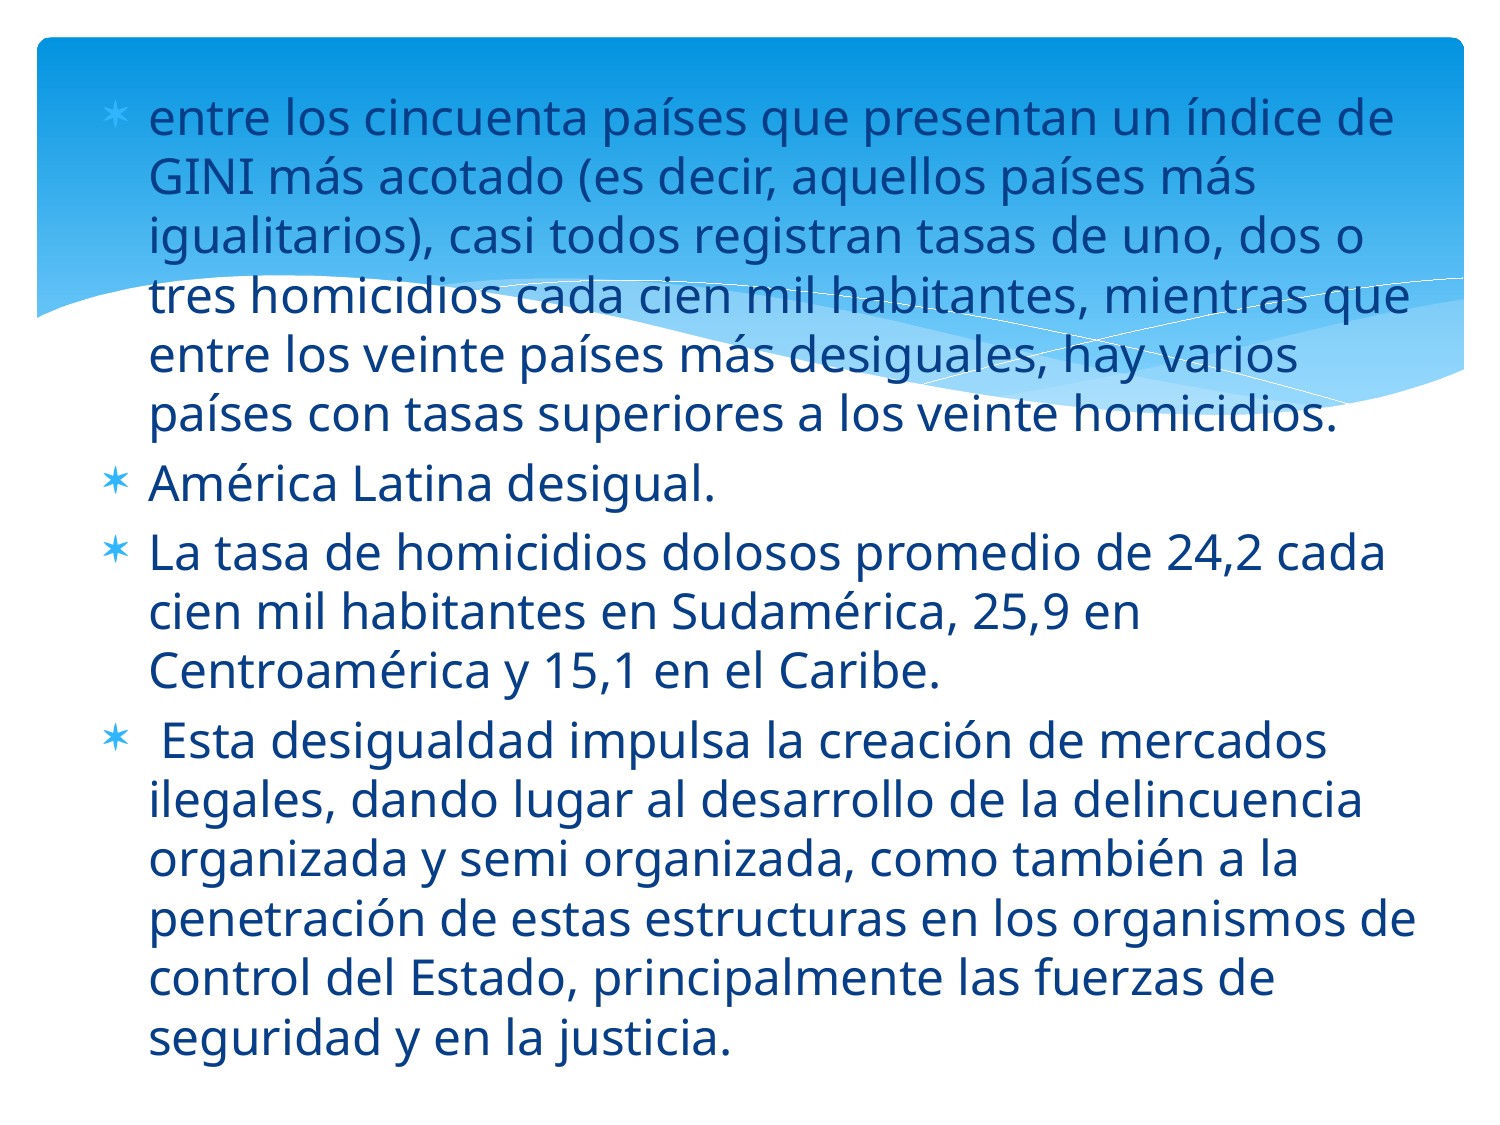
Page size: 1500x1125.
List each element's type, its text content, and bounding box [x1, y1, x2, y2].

list entre los cincuenta países que presentan un índice de GINI más acotado (es decir, aquellos países más igualitarios), casi todos registran tasas de uno, dos o tres homicidios cada cien mil habitantes, mientras que entre los veinte países más desiguales, hay varios países con tasas superiores a los veinte homicidios. América Latina desigual. La tasa de homicidios dolosos promedio de 24,2 cada cien mil habitantes en Sudamérica, 25,9 en Centroamérica y 15,1 en el Caribe. Esta desigualdad impulsa la creación de mercados ilegales, dando lugar al desarrollo de la delincuencia organizada y semi organizada, como también a la penetración de estas estructuras en los organismos de control del Estado, principalmente las fuerzas de seguridad y en la justicia. [88, 78, 1436, 1083]
